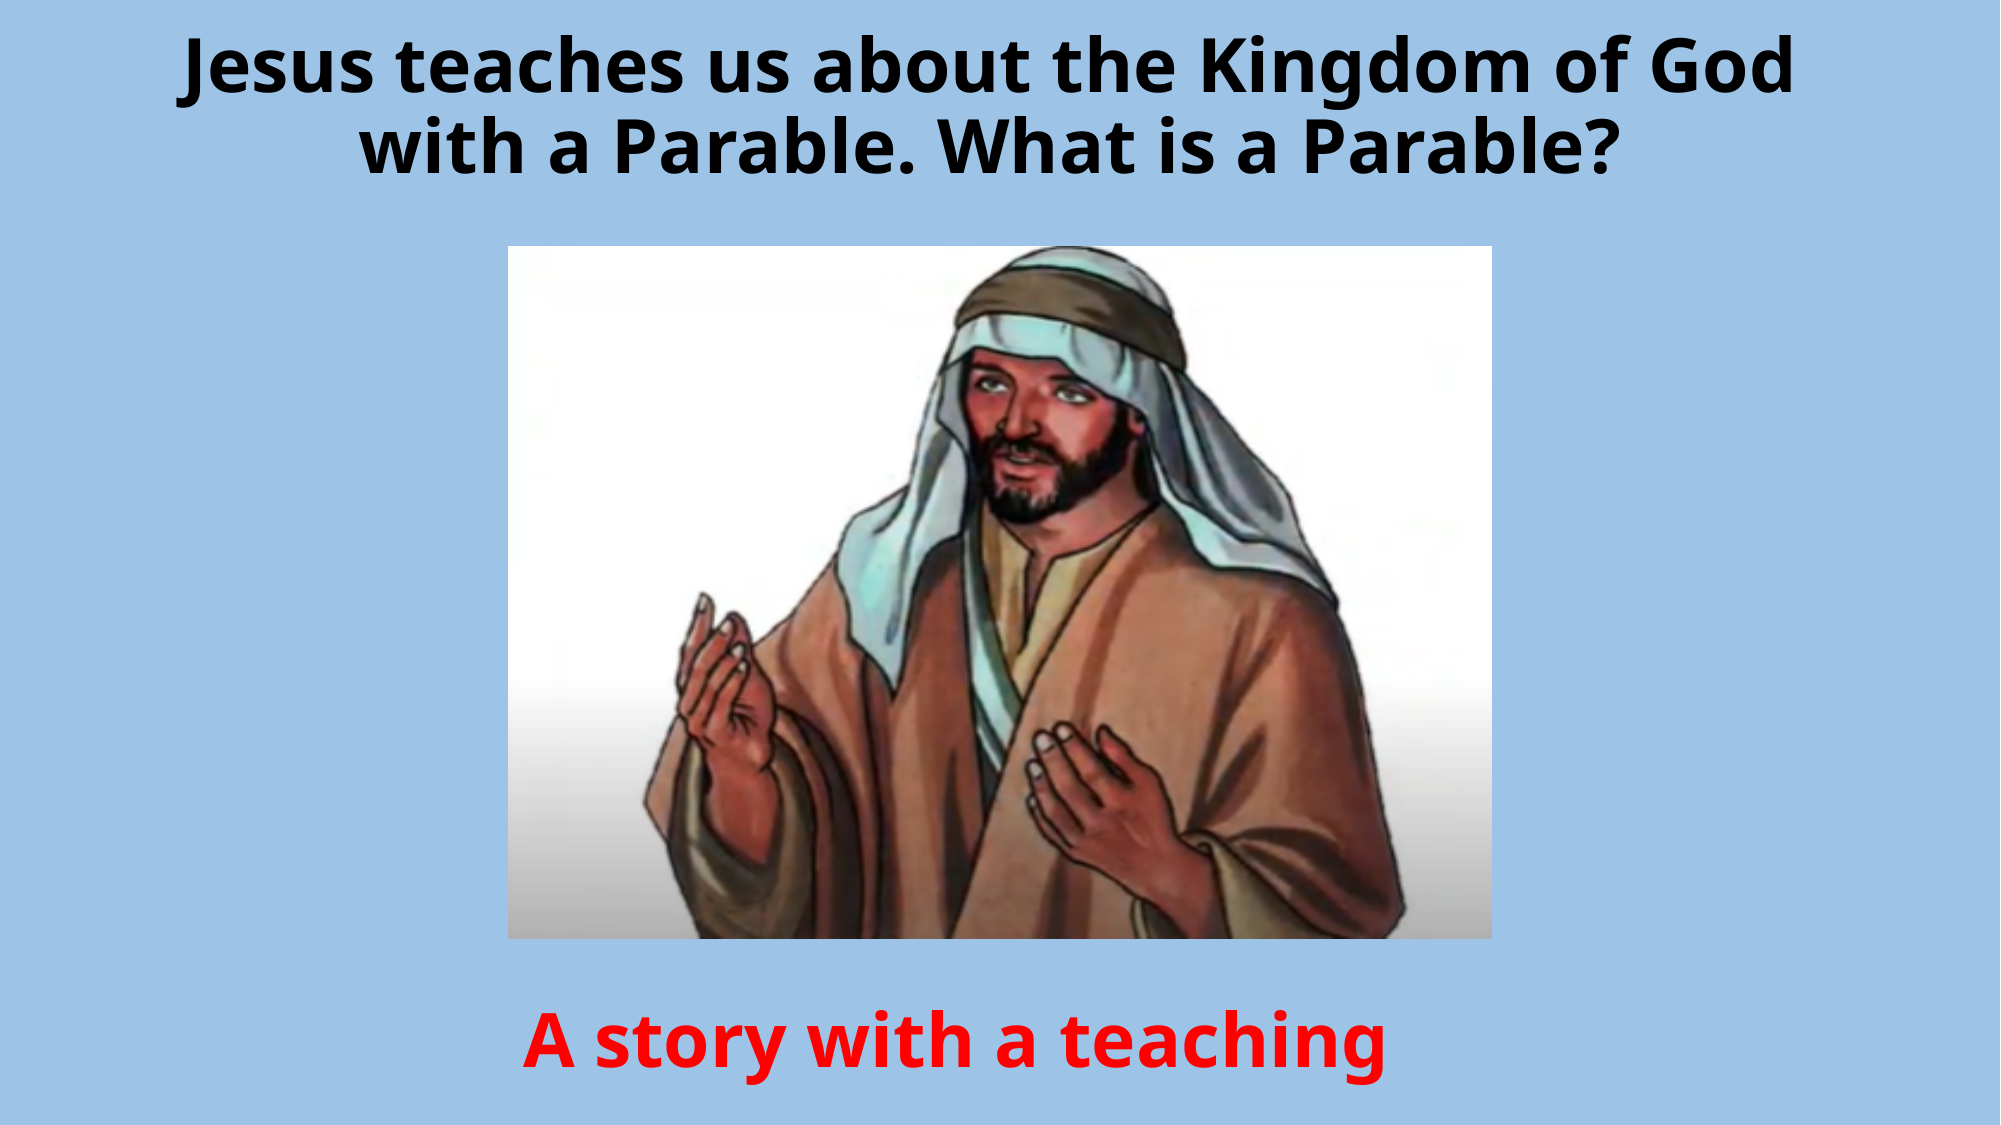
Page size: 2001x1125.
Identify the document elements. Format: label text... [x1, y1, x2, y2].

picture [508, 246, 1492, 939]
text_box A story with a teaching [508, 984, 1492, 1090]
title Jesus teaches us about the Kingdom of God with a Parable. What is a Parable? [36, 0, 1964, 218]
